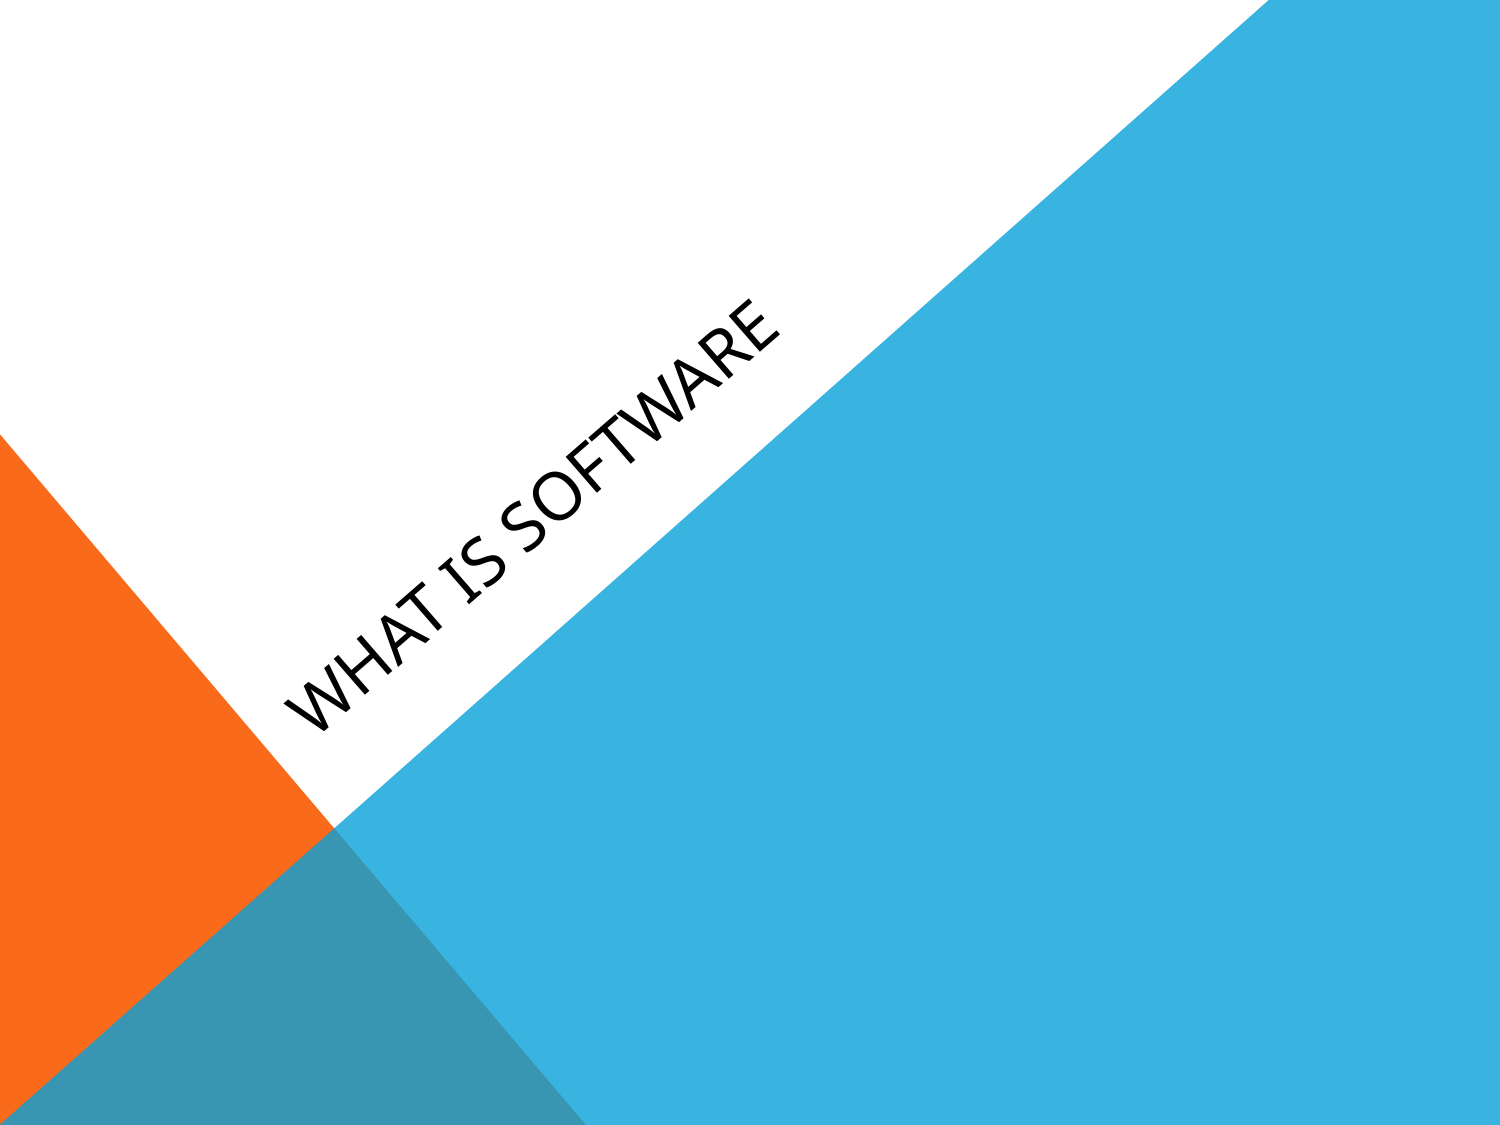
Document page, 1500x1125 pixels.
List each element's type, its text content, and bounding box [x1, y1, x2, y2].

title WHAT IS SOFTWARE [182, 4, 1012, 762]
